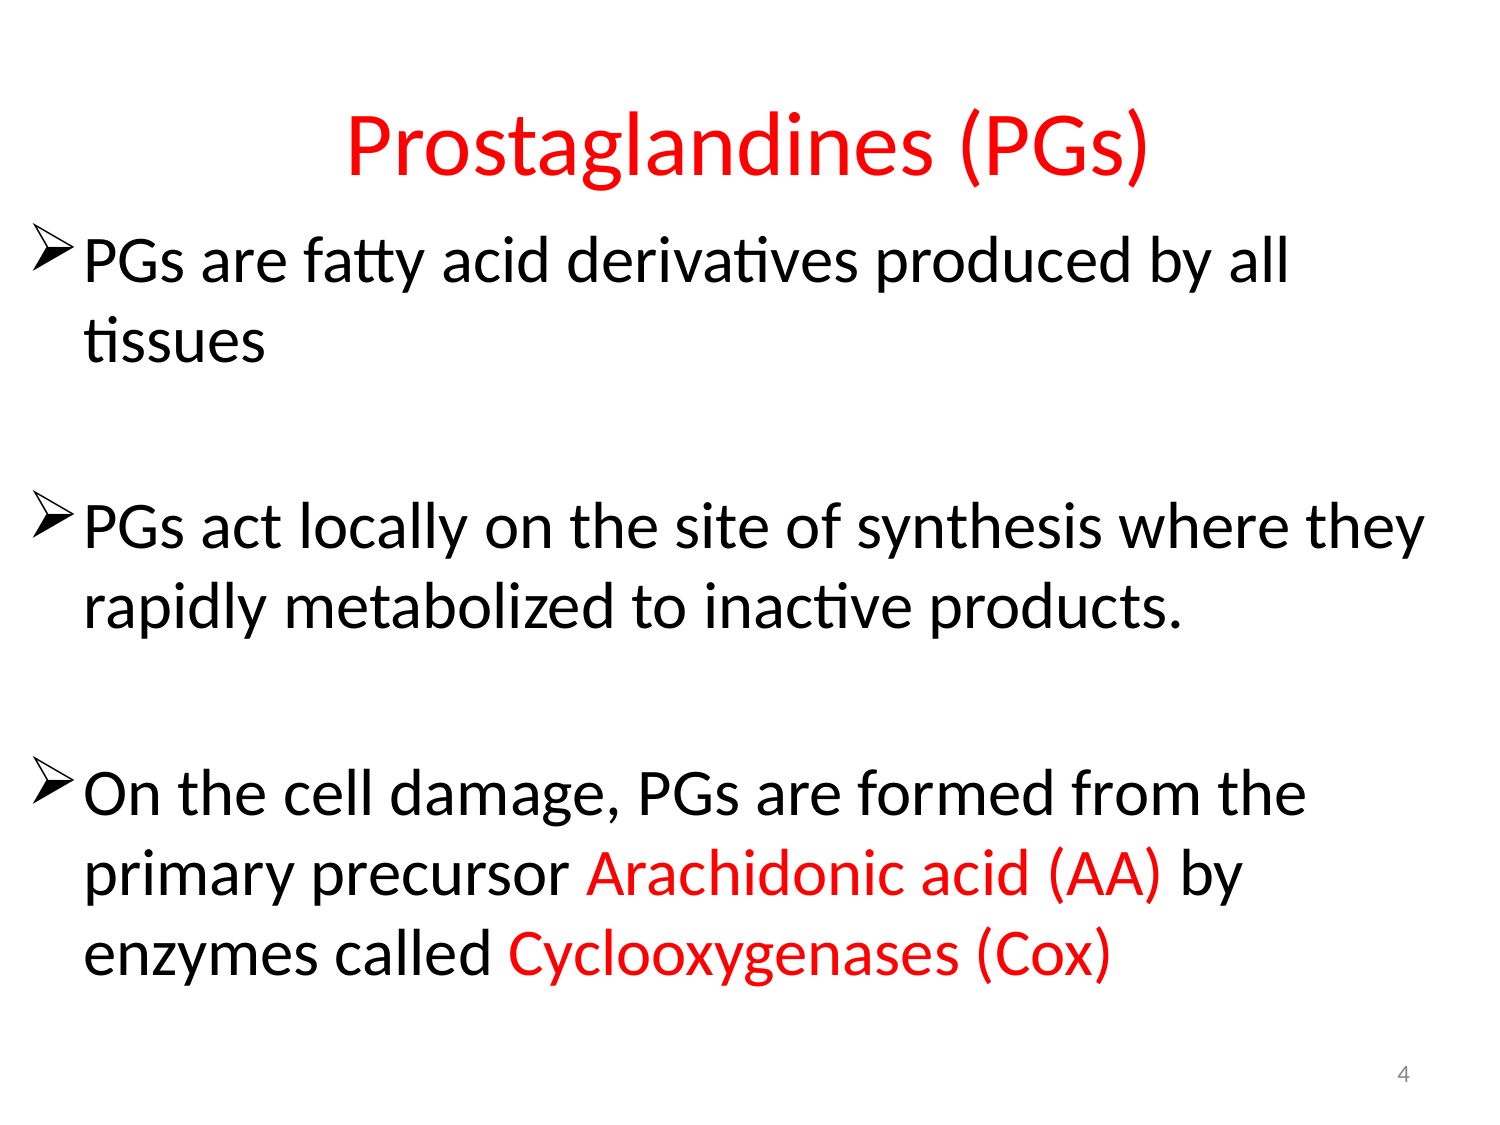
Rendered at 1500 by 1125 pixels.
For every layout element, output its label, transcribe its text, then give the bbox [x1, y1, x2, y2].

list PGs are fatty acid derivatives produced by all tissues PGs act locally on the site of synthesis where they rapidly metabolized to inactive products. On the cell damage, PGs are formed from the primary precursor Arachidonic acid (AA) by enzymes called Cyclooxygenases (Cox) [11, 208, 1459, 1059]
title Prostaglandines (PGs) [75, 45, 1425, 233]
slide_number 4 [1074, 1042, 1425, 1103]
